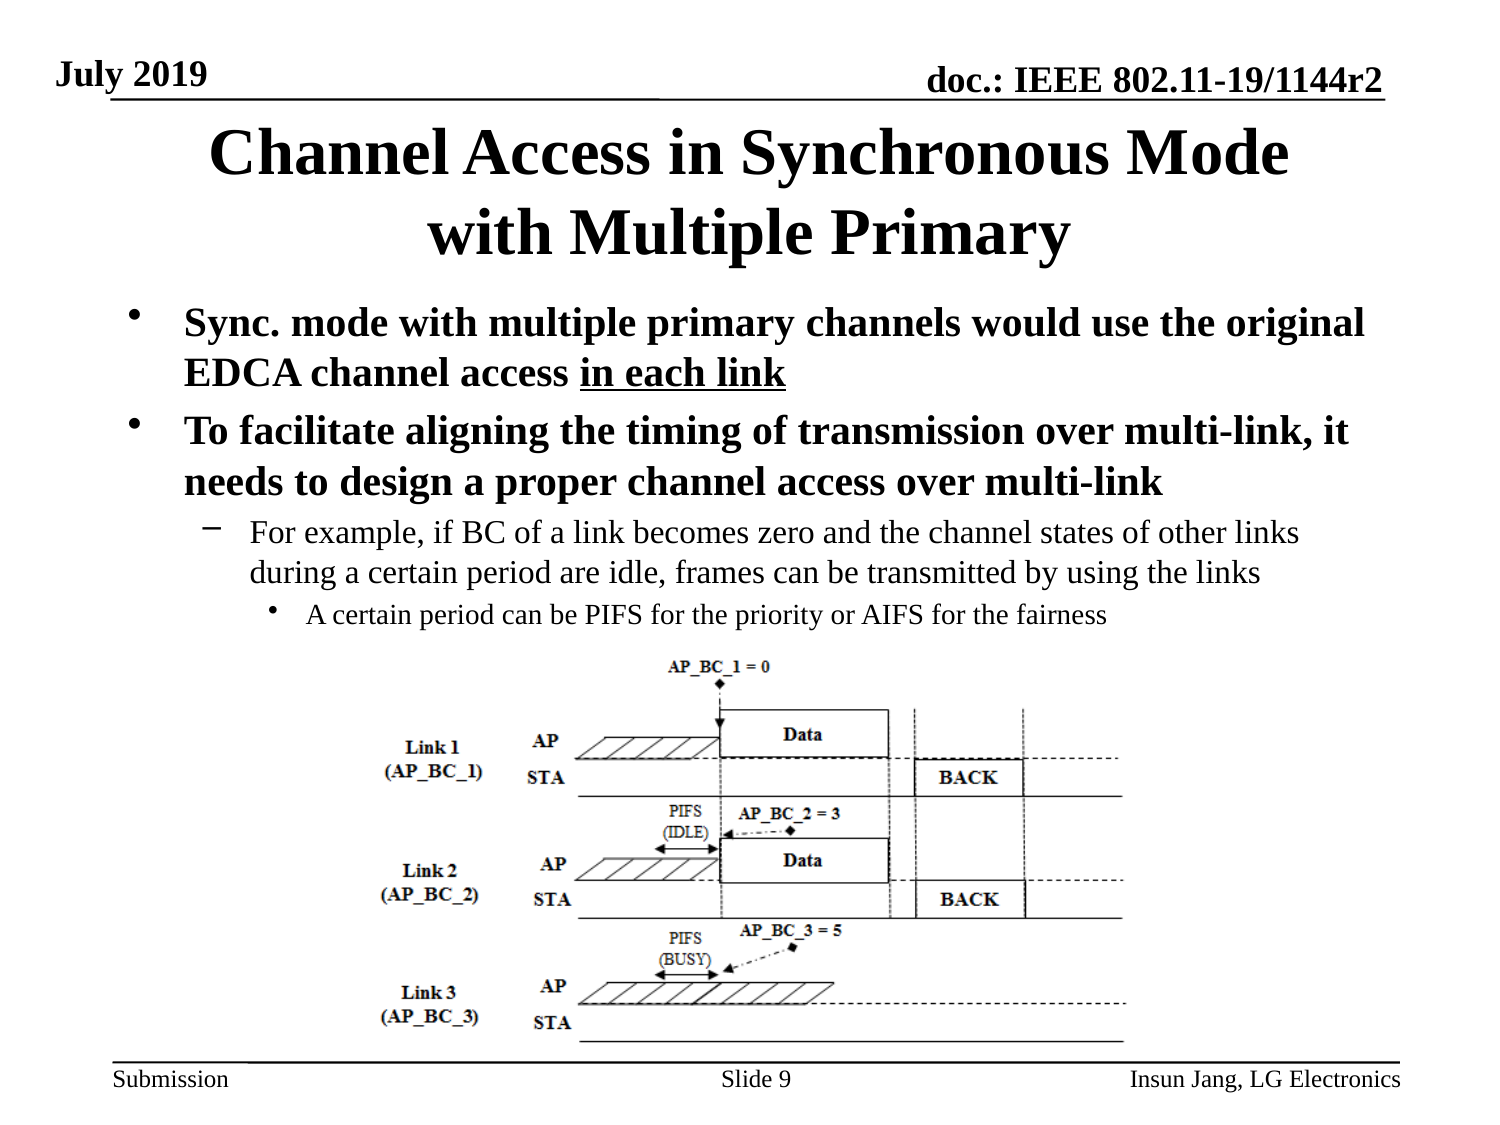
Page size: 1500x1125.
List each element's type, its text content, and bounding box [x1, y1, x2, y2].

slide_number Slide 9 [712, 1061, 800, 1093]
picture [352, 649, 1127, 1045]
list Sync. mode with multiple primary channels would use the original EDCA channel access in each link To facilitate aligning the timing of transmission over multi-link, it needs to design a proper channel access over multi-link For example, if BC of a link becomes zero and the channel states of other links during a certain period are idle, frames can be transmitted by using the links A certain period can be PIFS for the priority or AIFS for the fairness [112, 287, 1388, 1000]
title Channel Access in Synchronous Mode with Multiple Primary [112, 112, 1388, 263]
footer Insun Jang, LG Electronics [1125, 1061, 1402, 1093]
